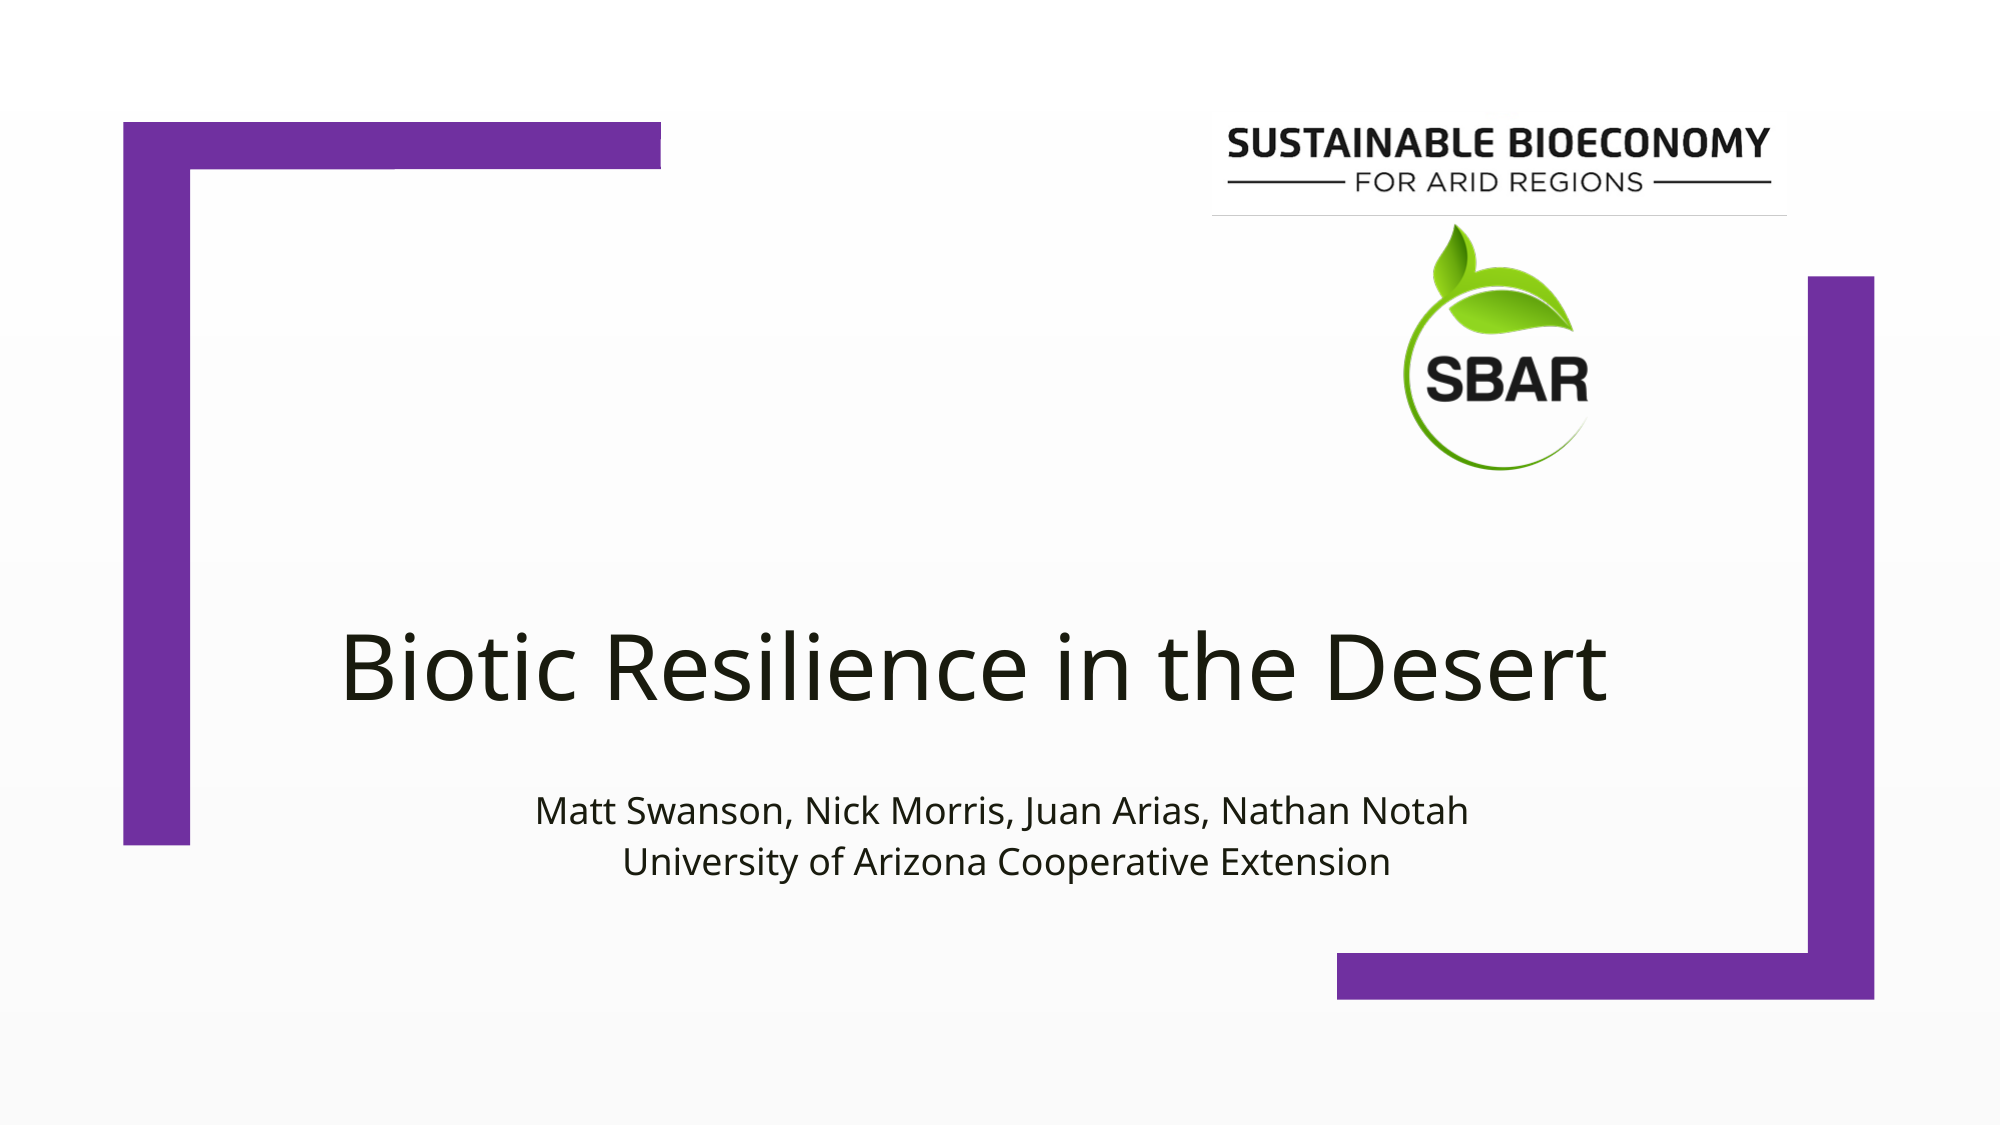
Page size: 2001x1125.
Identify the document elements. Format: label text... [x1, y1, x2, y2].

picture [1212, 112, 1787, 488]
title Biotic Resilience in the Desert [324, 615, 1905, 789]
subtitle Matt Swanson, Nick Morris, Juan Arias, Nathan Notah University of Arizona Cooperative Extension [438, 774, 1560, 915]
